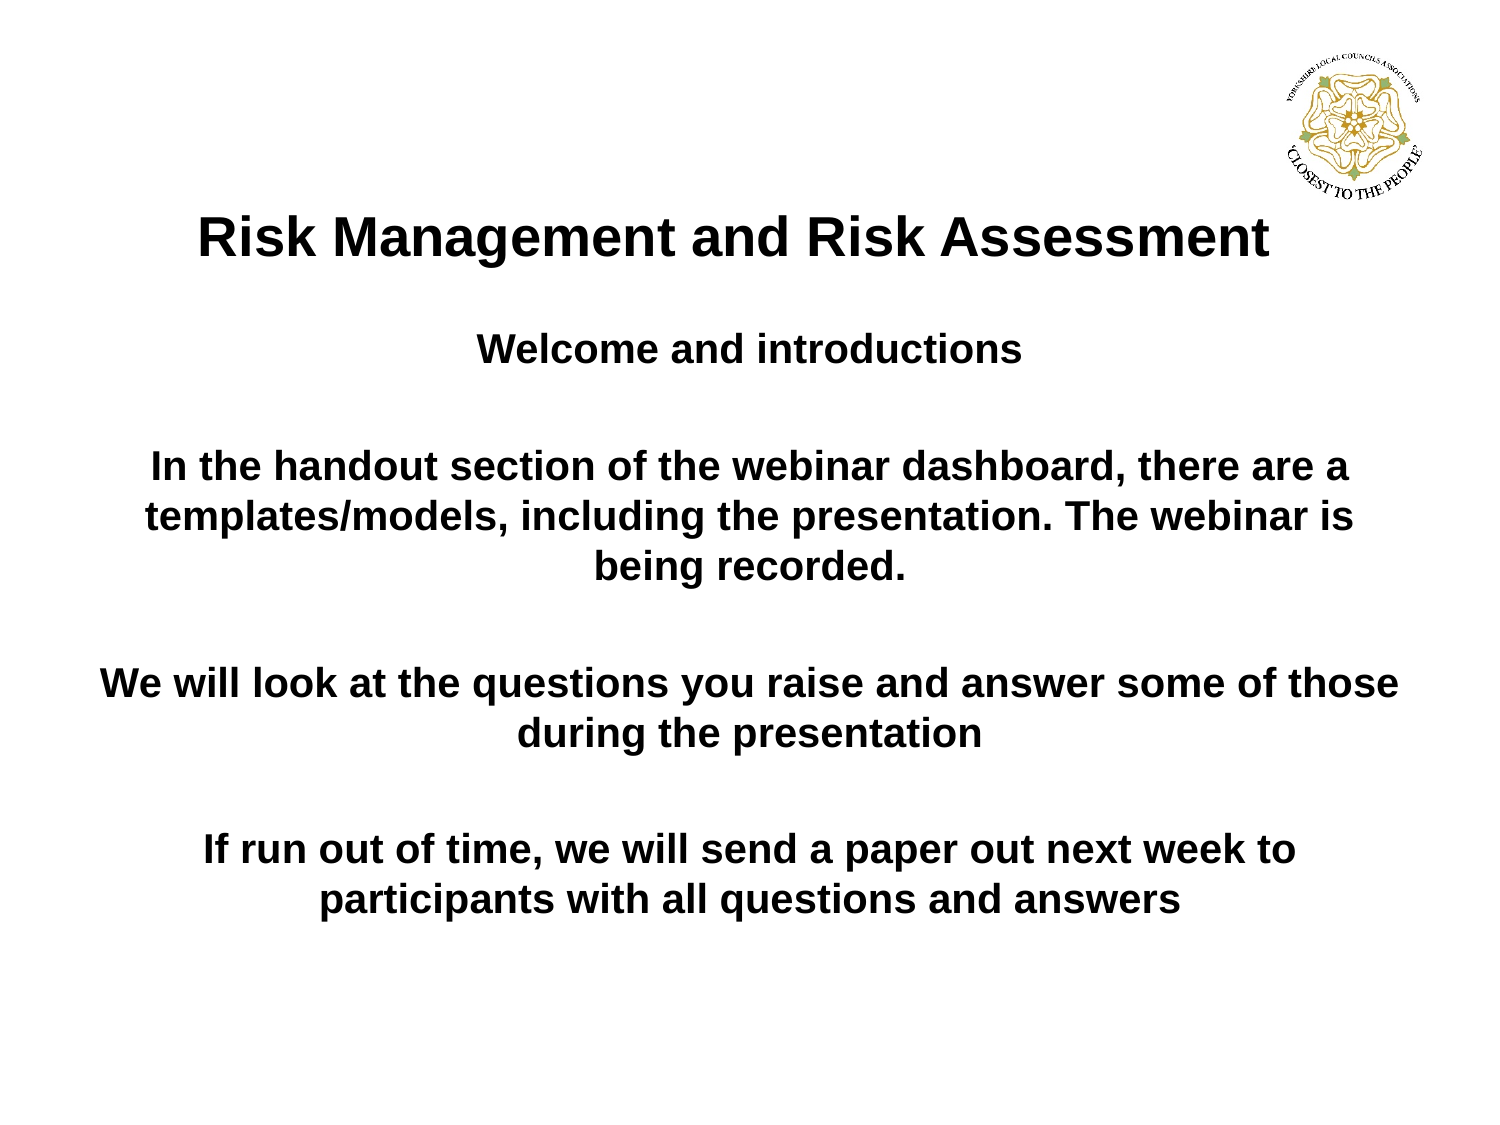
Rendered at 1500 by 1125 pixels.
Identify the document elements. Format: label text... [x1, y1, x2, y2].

subtitle Welcome and introductions In the handout section of the webinar dashboard, there are a templates/models, including the presentation. The webinar is being recorded. We will look at the questions you raise and answer some of those during the presentation If run out of time, we will send a paper out next week to participants with all questions and answers [76, 314, 1424, 1025]
title Risk Management and Risk Assessment [29, 153, 1439, 315]
picture [1269, 41, 1439, 211]
